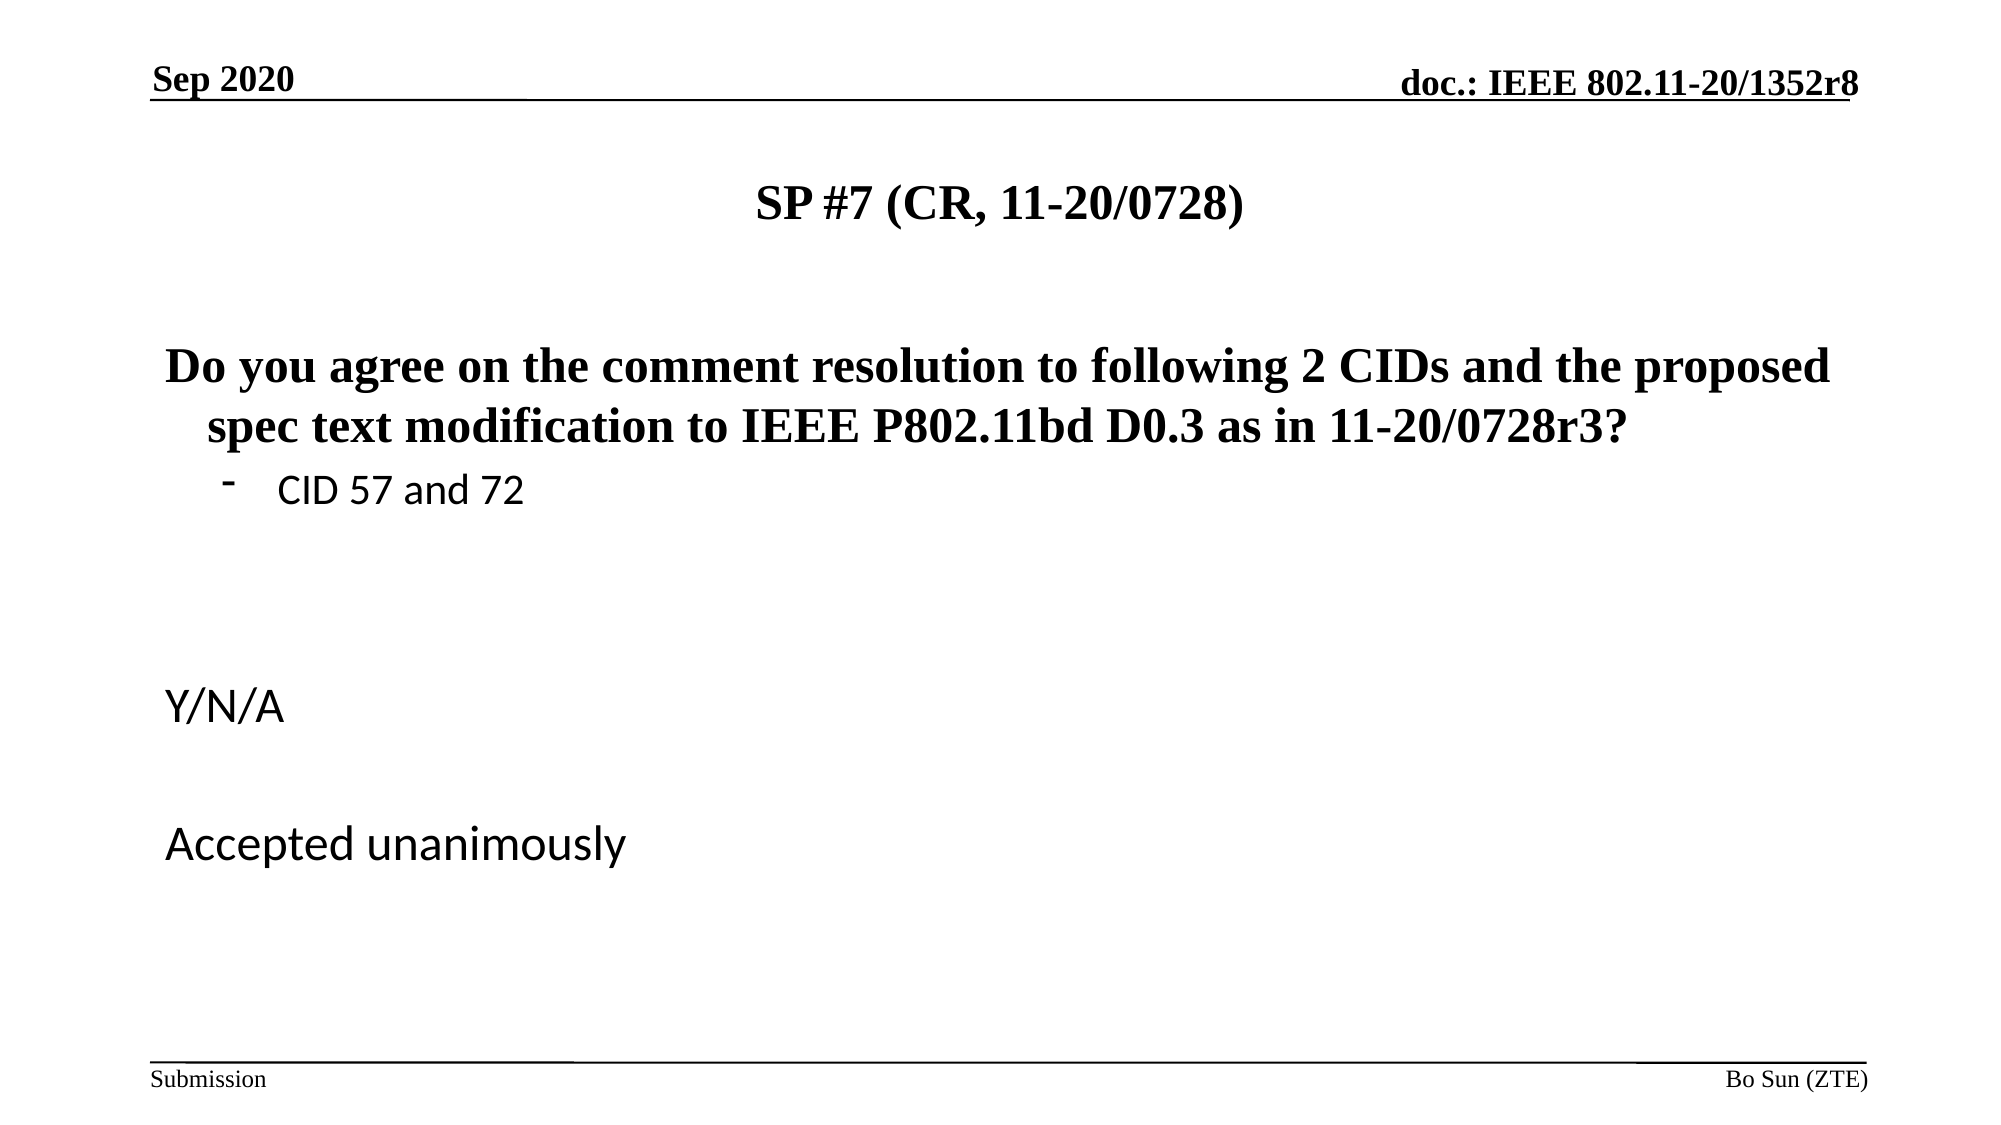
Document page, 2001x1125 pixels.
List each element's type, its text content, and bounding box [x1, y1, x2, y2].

footer Bo Sun (ZTE) [1171, 1061, 1869, 1093]
list Do you agree on the comment resolution to following 2 CIDs and the proposed spec text modification to IEEE P802.11bd D0.3 as in 11-20/0728r3? CID 57 and 72 Y/N/A Accepted unanimously [149, 324, 1850, 1000]
title SP #7 (CR, 11-20/0728) [149, 112, 1850, 288]
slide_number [152, 54, 563, 100]
